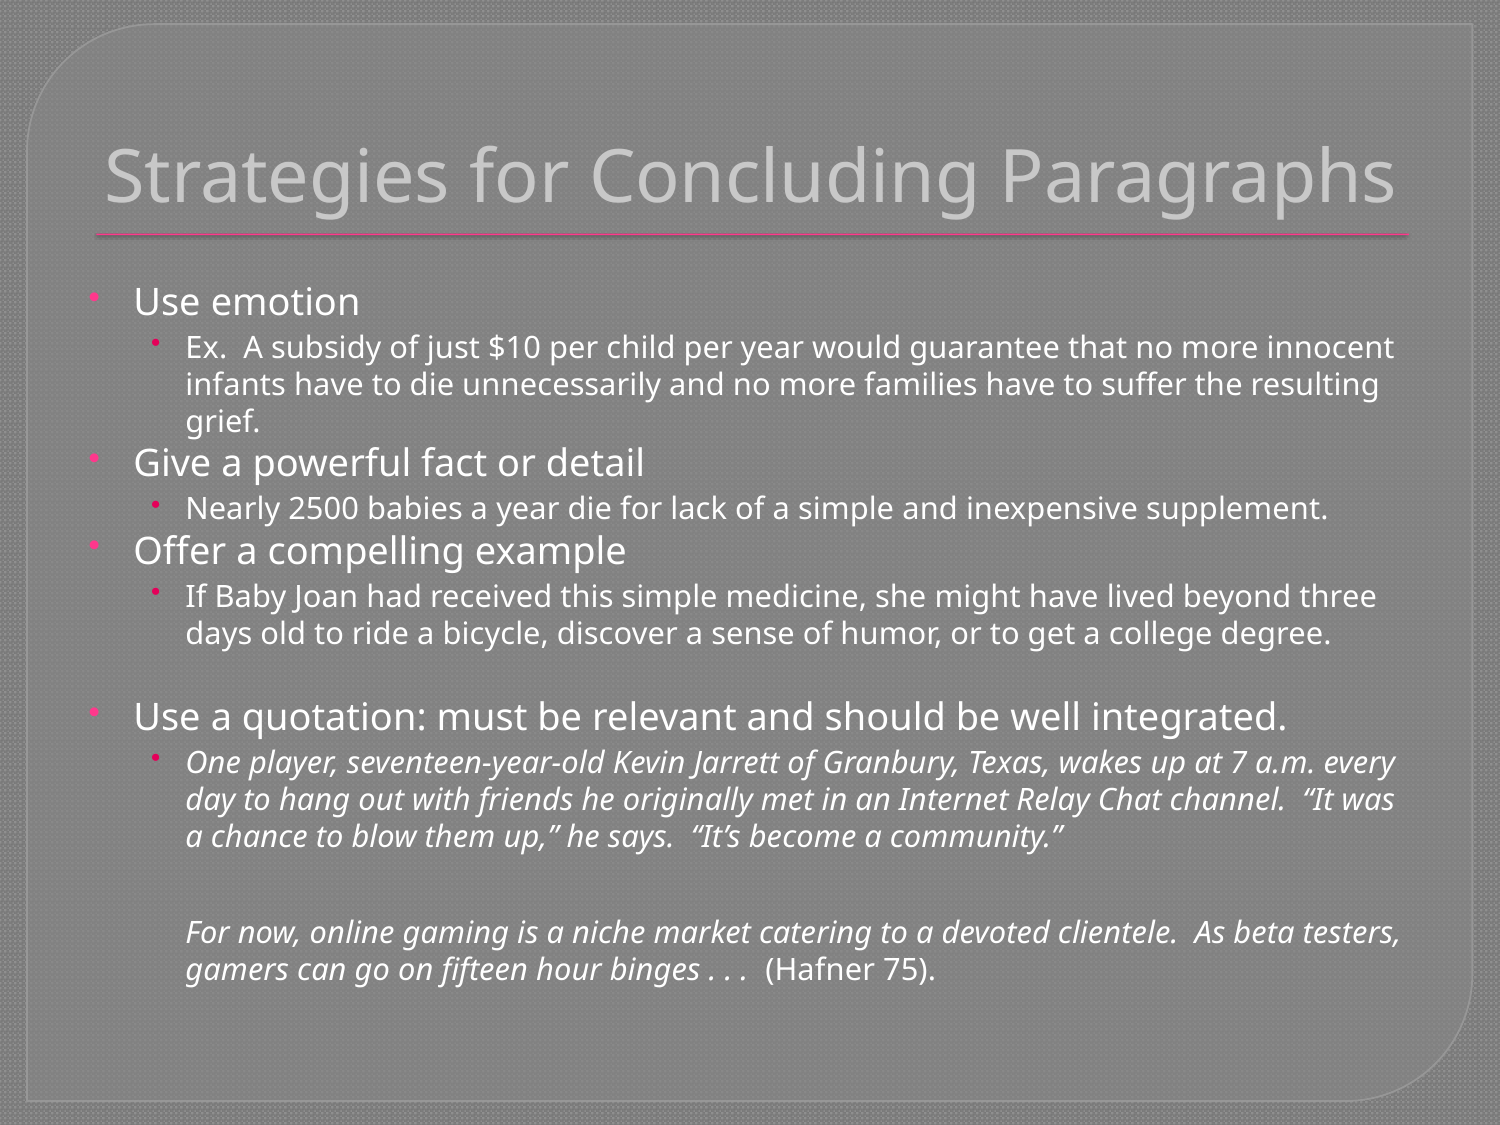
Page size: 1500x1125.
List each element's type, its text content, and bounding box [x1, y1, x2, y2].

title Strategies for Concluding Paragraphs [62, 37, 1413, 225]
list Use emotion Ex. A subsidy of just $10 per child per year would guarantee that no more innocent infants have to die unnecessarily and no more families have to suffer the resulting grief. Give a powerful fact or detail Nearly 2500 babies a year die for lack of a simple and inexpensive supplement. Offer a compelling example If Baby Joan had received this simple medicine, she might have lived beyond three days old to ride a bicycle, discover a sense of humor, or to get a college degree. Use a quotation: must be relevant and should be well integrated. One player, seventeen-year-old Kevin Jarrett of Granbury, Texas, wakes up at 7 a.m. every day to hang out with friends he originally met in an Internet Relay Chat channel. “It was a chance to blow them up,” he says. “It’s become a community.” For now, online gaming is a niche market catering to a devoted clientele. As beta testers, gamers can go on fifteen hour binges . . . (Hafner 75). [75, 270, 1425, 1013]
